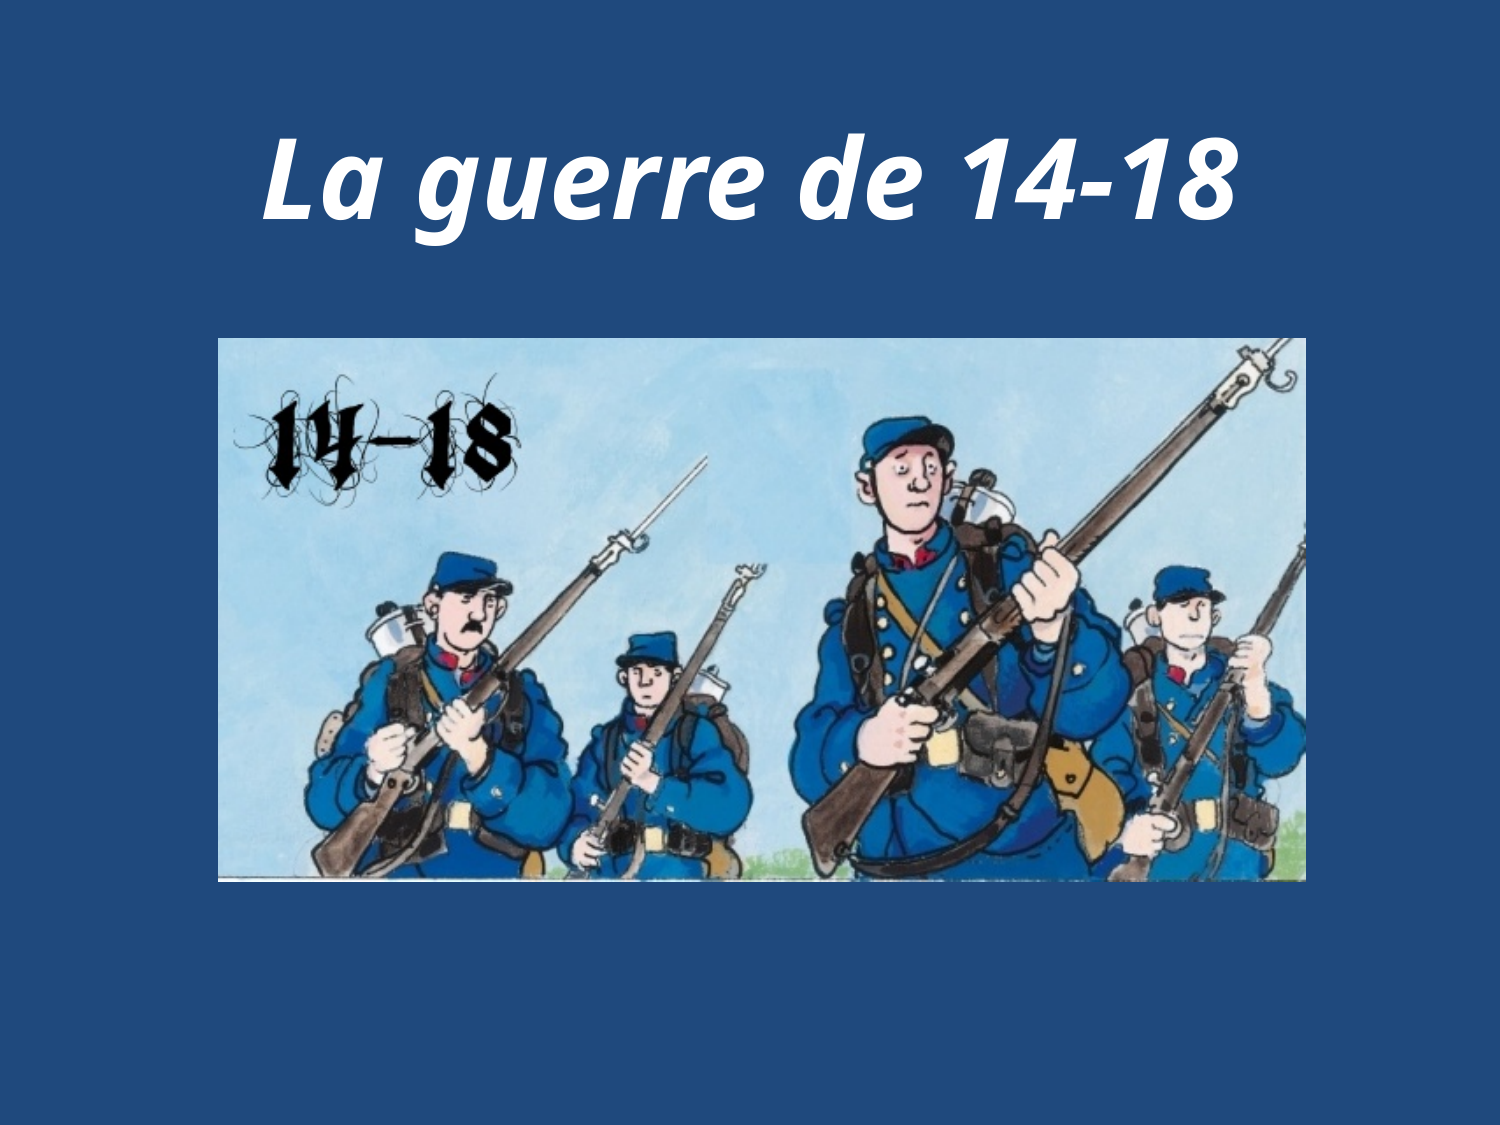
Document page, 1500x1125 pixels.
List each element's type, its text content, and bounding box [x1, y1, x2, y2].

picture [218, 337, 1306, 882]
title La guerre de 14-18 [112, 54, 1388, 296]
